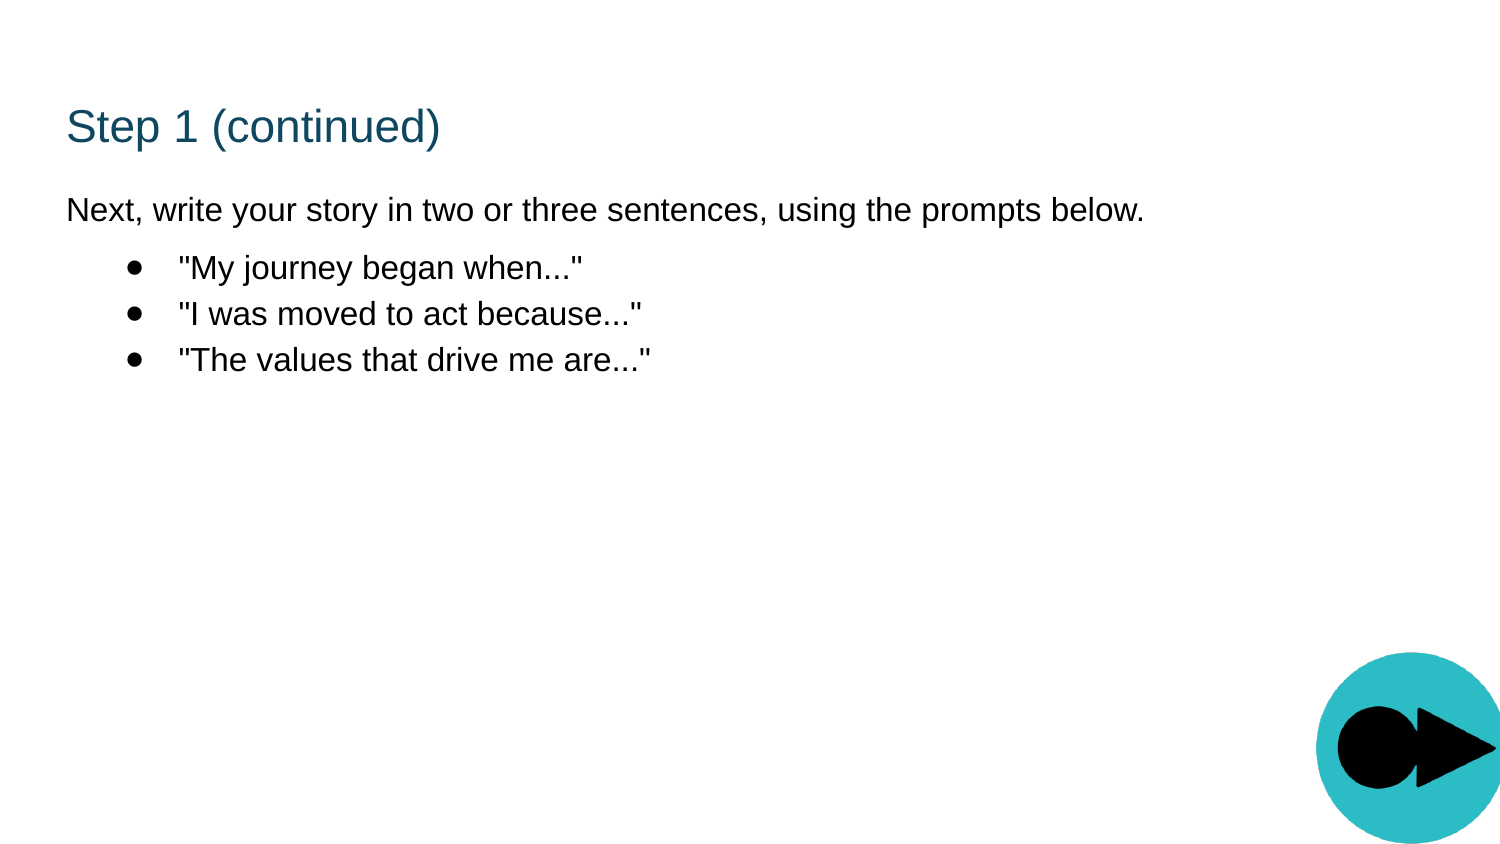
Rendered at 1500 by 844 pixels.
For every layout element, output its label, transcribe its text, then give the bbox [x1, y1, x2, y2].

title Step 1 (continued) [51, 72, 1449, 167]
picture [1302, 632, 1500, 844]
list Next, write your story in two or three sentences, using the prompts below. "My journey began when..." "I was moved to act because..." "The values that drive me are..." [51, 166, 1355, 809]
